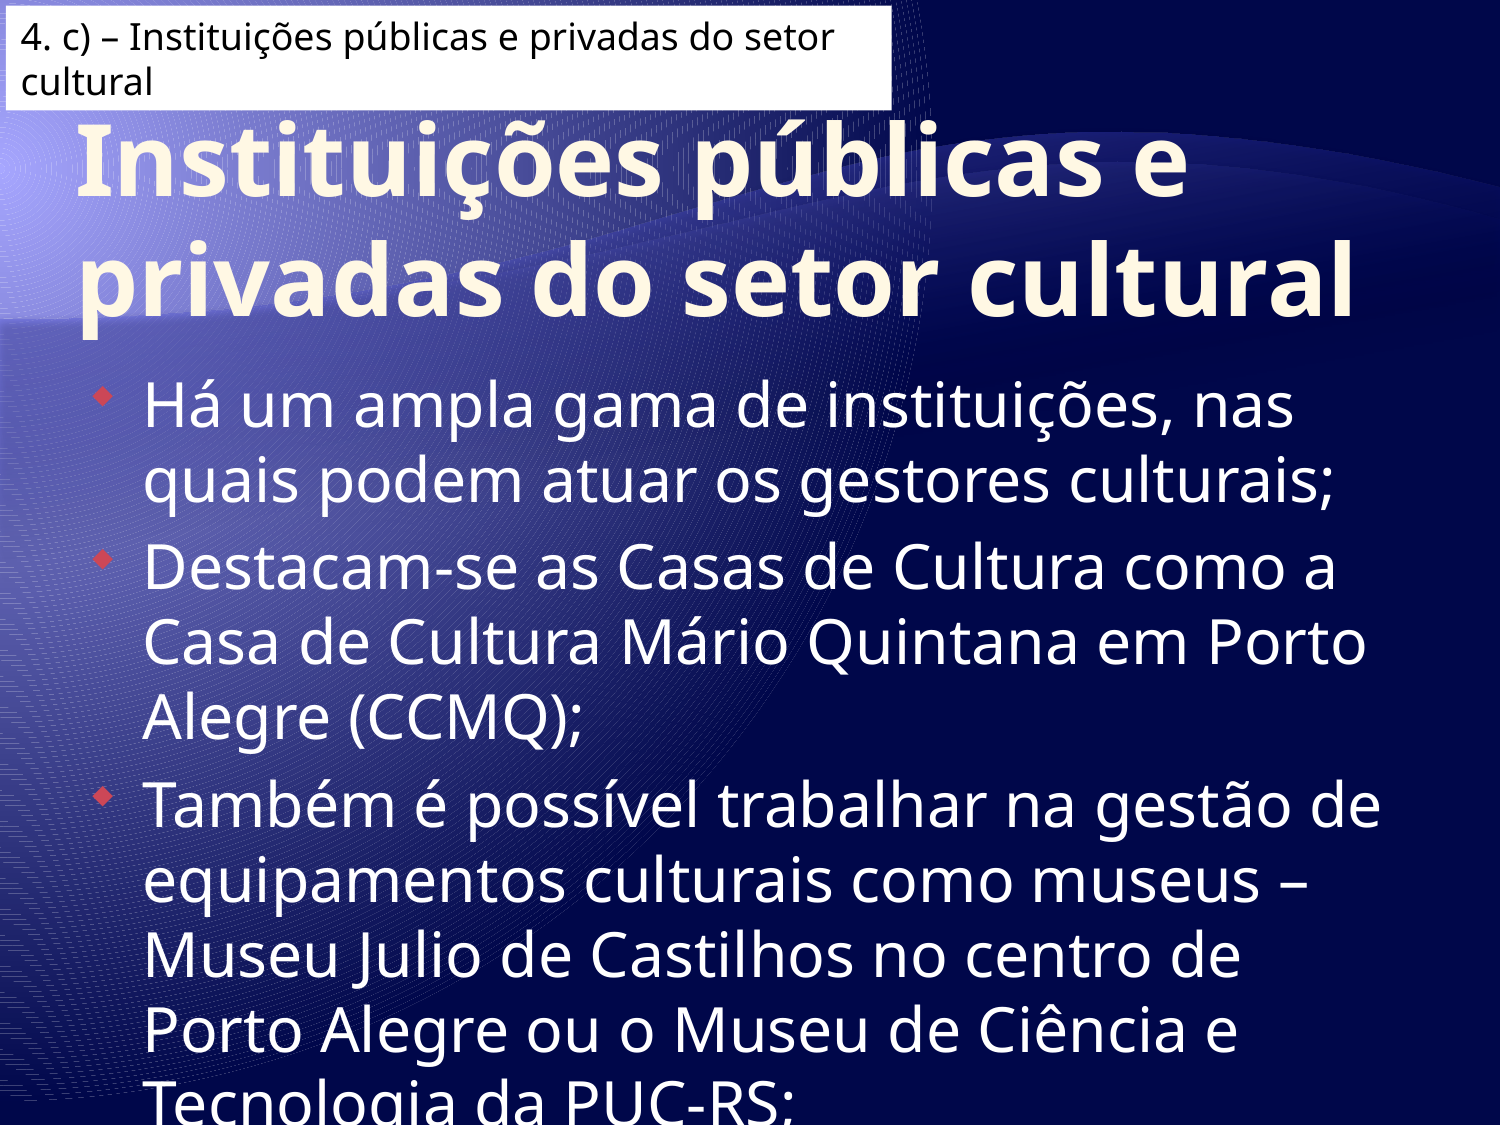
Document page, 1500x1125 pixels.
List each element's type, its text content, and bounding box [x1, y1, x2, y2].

list Há um ampla gama de instituições, nas quais podem atuar os gestores culturais; Destacam-se as Casas de Cultura como a Casa de Cultura Mário Quintana em Porto Alegre (CCMQ); Também é possível trabalhar na gestão de equipamentos culturais como museus – Museu Julio de Castilhos no centro de Porto Alegre ou o Museu de Ciência e Tecnologia da PUC-RS; [75, 357, 1425, 1033]
text_box 4. c) – Instituições públicas e privadas do setor cultural [5, 5, 892, 111]
title Instituições públicas e privadas do setor cultural [75, 87, 1425, 338]
